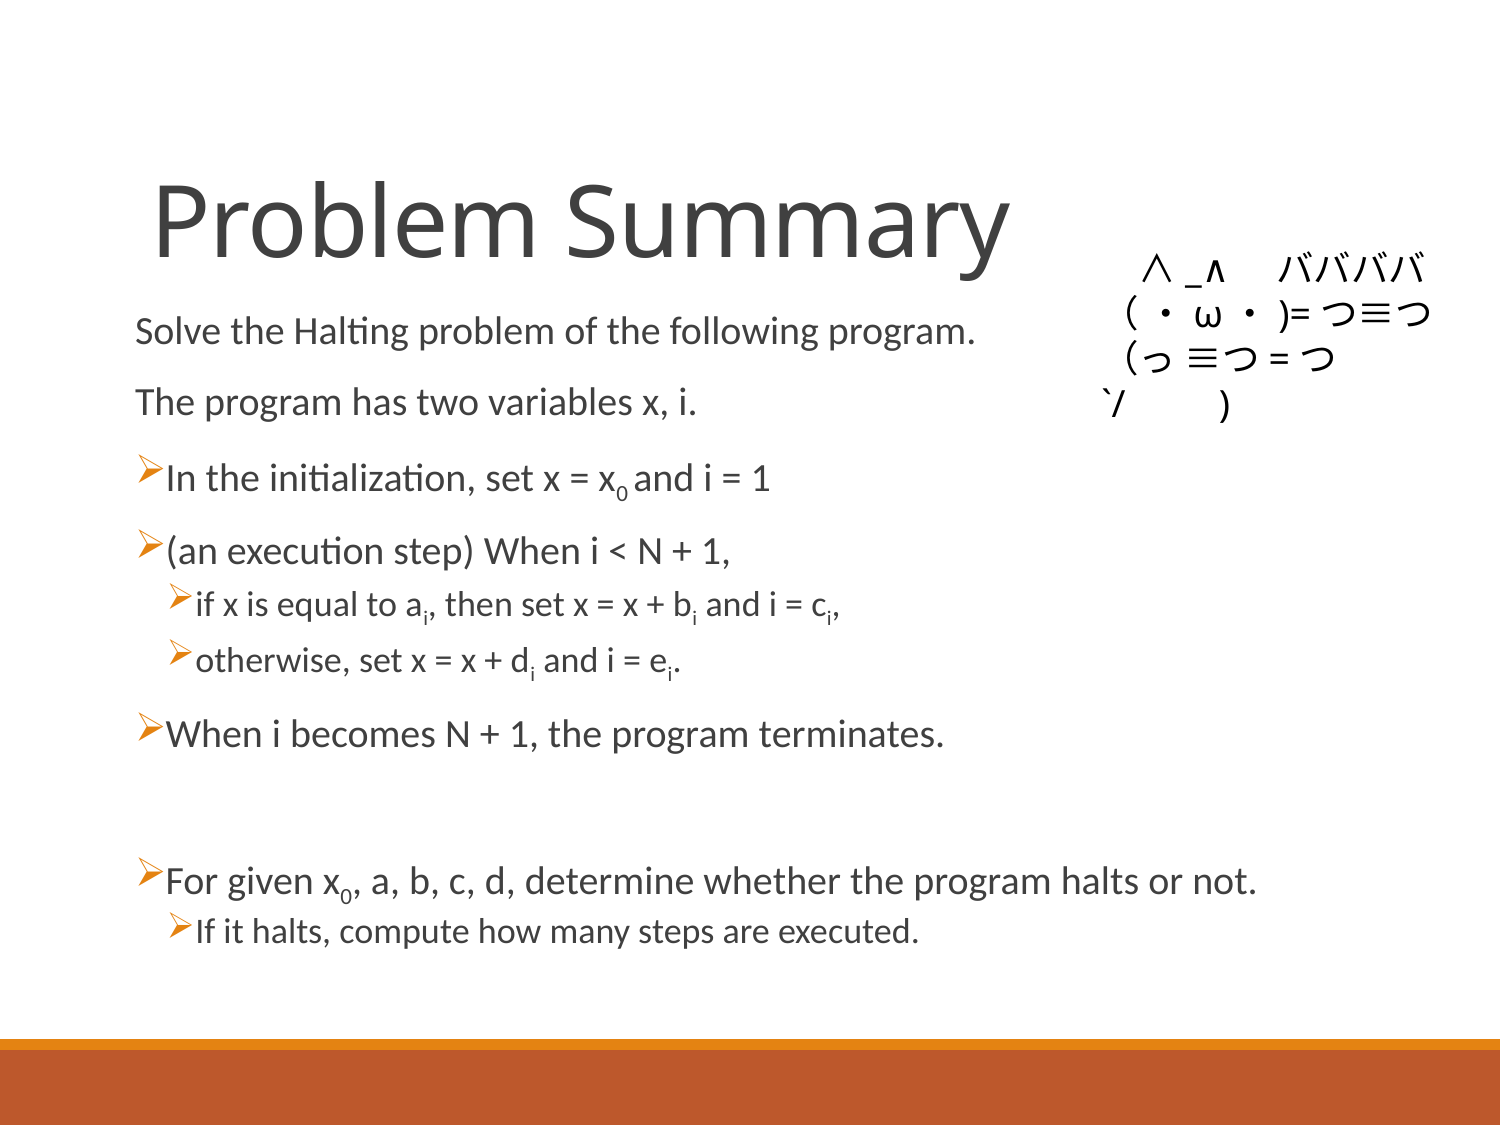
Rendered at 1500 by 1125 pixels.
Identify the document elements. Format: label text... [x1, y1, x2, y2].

text_box ∧_∧ ババババ （ ・ω・)=つ≡つ （っ ≡つ=つ `/ ) [1086, 237, 1484, 432]
title Problem Summary [135, 47, 1373, 285]
list Solve the Halting problem of the following program. The program has two variables x, i. In the initialization, set x = x0 and i = 1 (an execution step) When i < N + 1, if x is equal to ai, then set x = x + bi and i = ci, otherwise, set x = x + di and i = ei. When i becomes N + 1, the program terminates. For given x0, a, b, c, d, determine whether the program halts or not. If it halts, compute how many steps are executed. [135, 302, 1441, 963]
